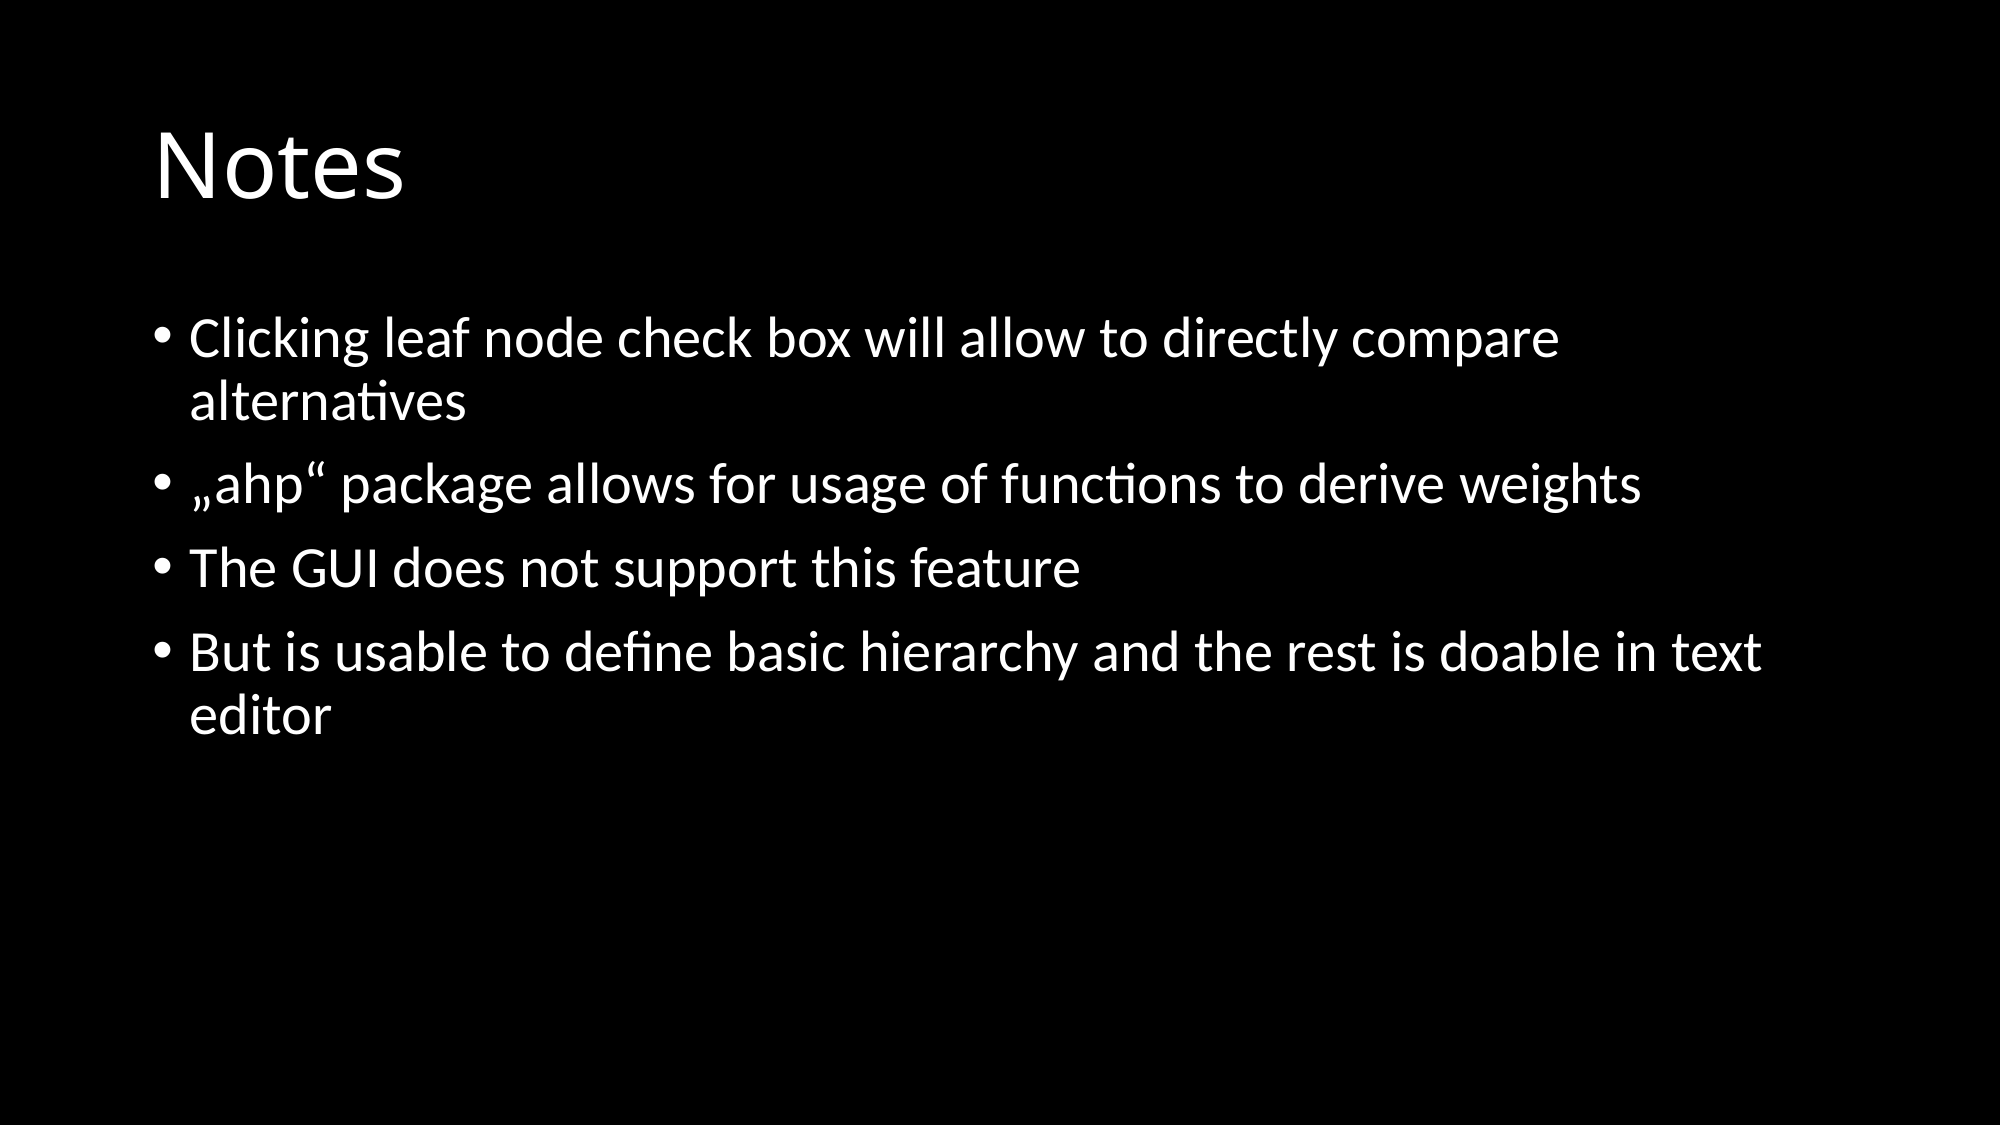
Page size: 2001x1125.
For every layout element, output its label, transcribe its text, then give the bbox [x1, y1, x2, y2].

list Clicking leaf node check box will allow to directly compare alternatives „ahp“ package allows for usage of functions to derive weights The GUI does not support this feature But is usable to define basic hierarchy and the rest is doable in text editor [137, 299, 1863, 1014]
title Notes [137, 59, 1863, 278]
